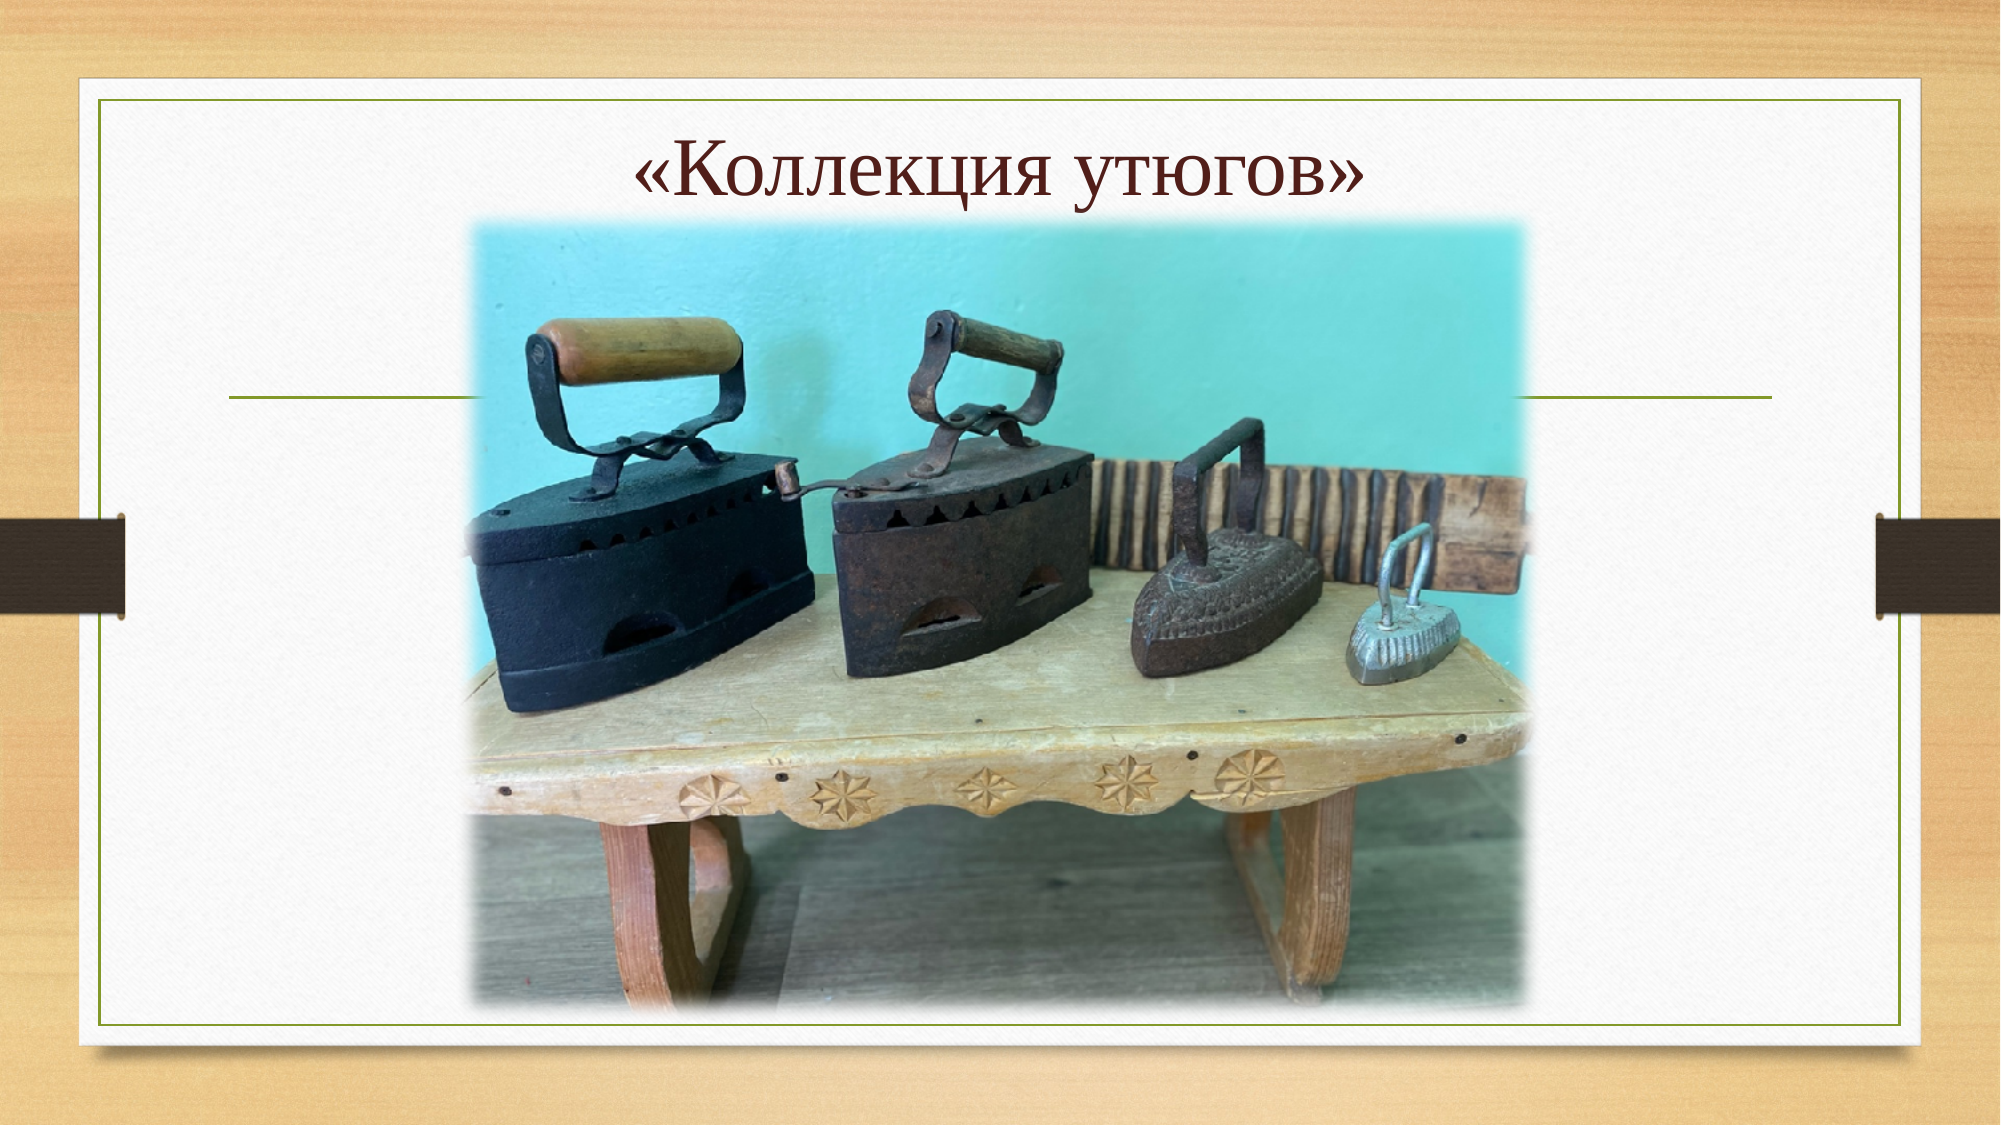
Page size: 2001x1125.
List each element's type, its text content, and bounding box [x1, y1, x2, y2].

title «Коллекция утюгов» [212, 54, 1788, 269]
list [456, 206, 1544, 1022]
picture [0, 0, 2001, 1125]
